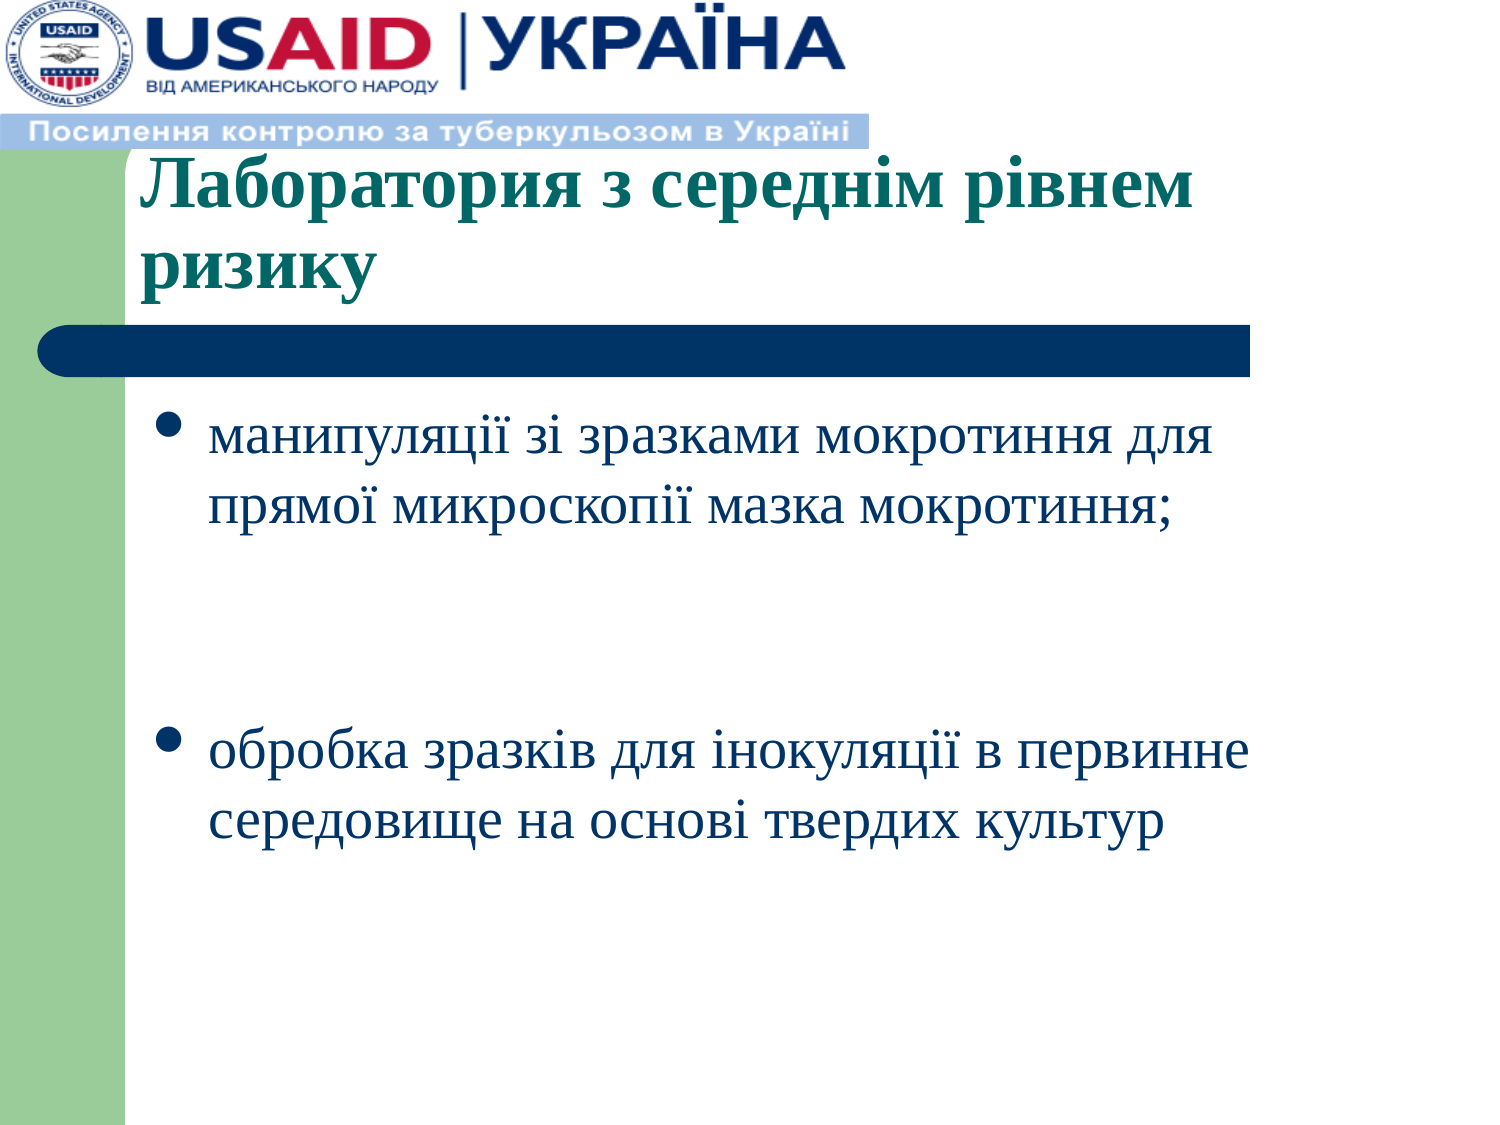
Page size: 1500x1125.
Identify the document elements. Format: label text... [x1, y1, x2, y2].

list манипуляції зі зразками мокротиння для прямої микроскопії мазка мокротиння; обробка зразків для інокуляції в первинне середовище на основі твердих культур [137, 387, 1400, 1106]
title Лаборатория з середнім рівнем ризику [125, 125, 1425, 313]
picture [0, 0, 869, 150]
